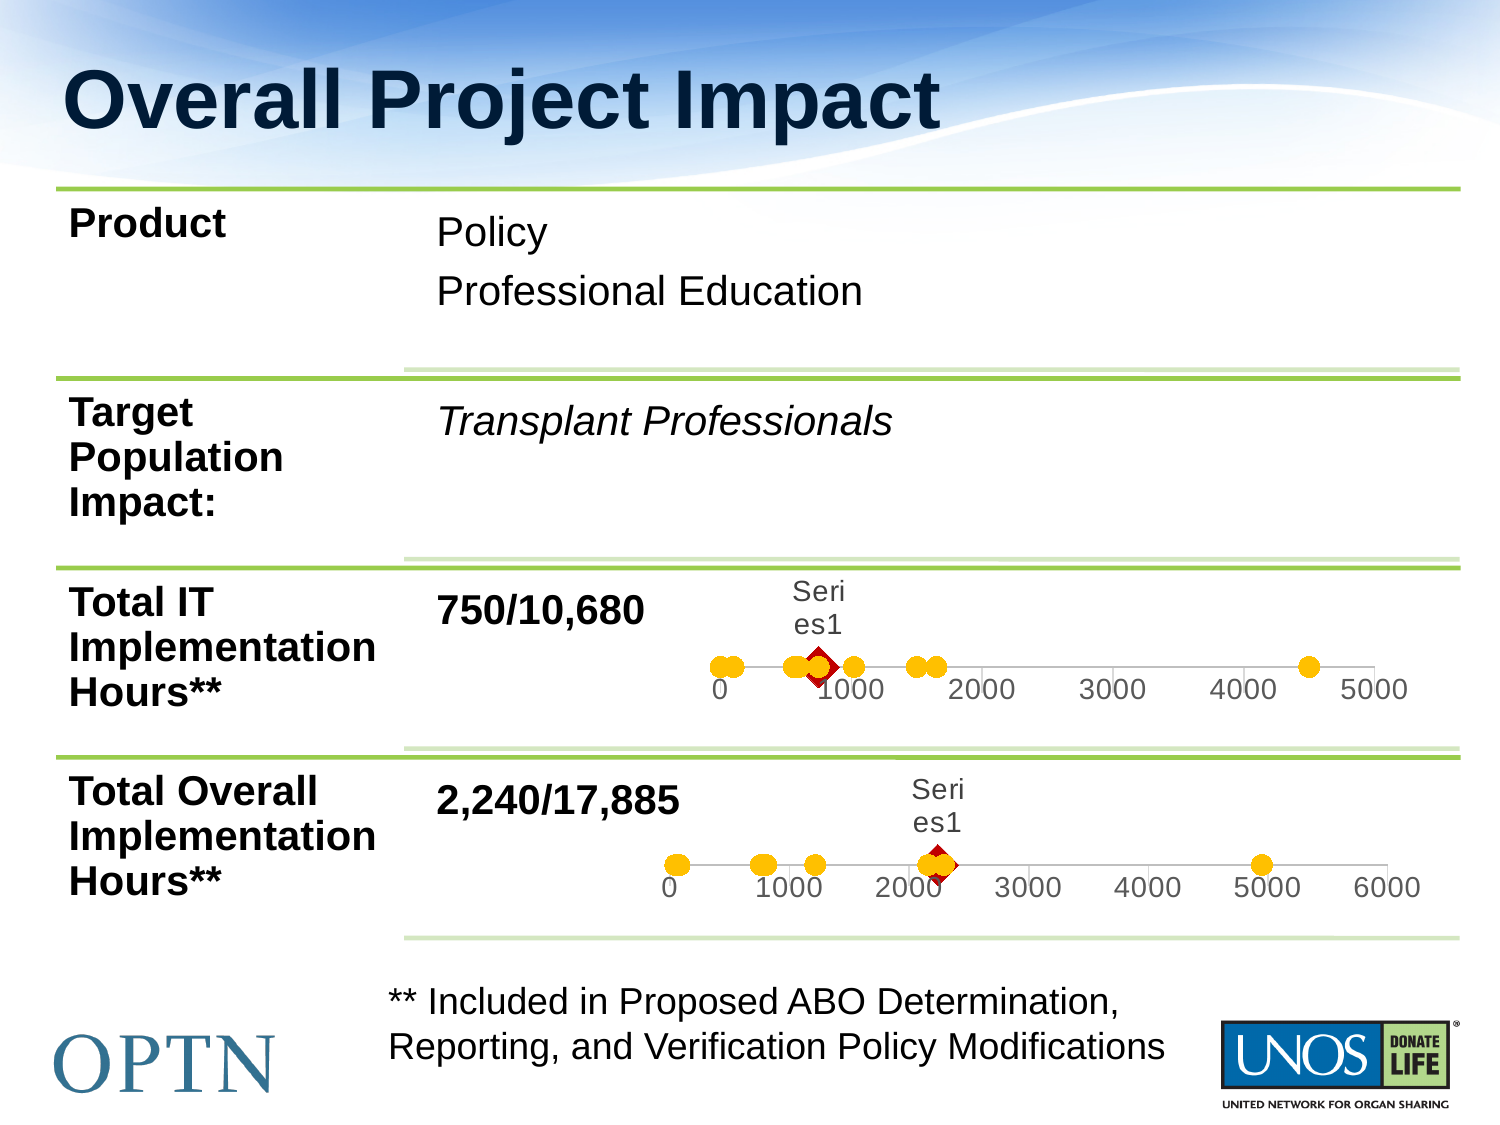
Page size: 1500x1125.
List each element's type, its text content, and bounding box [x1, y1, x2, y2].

chart [641, 772, 1441, 948]
chart [694, 559, 1423, 766]
picture [0, 0, 1500, 1125]
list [55, 188, 1462, 948]
text_box ** Included in Proposed ABO Determination, Reporting, and Verification Policy Modifications [373, 997, 1224, 1075]
title Overall Project Impact [47, 25, 1482, 166]
